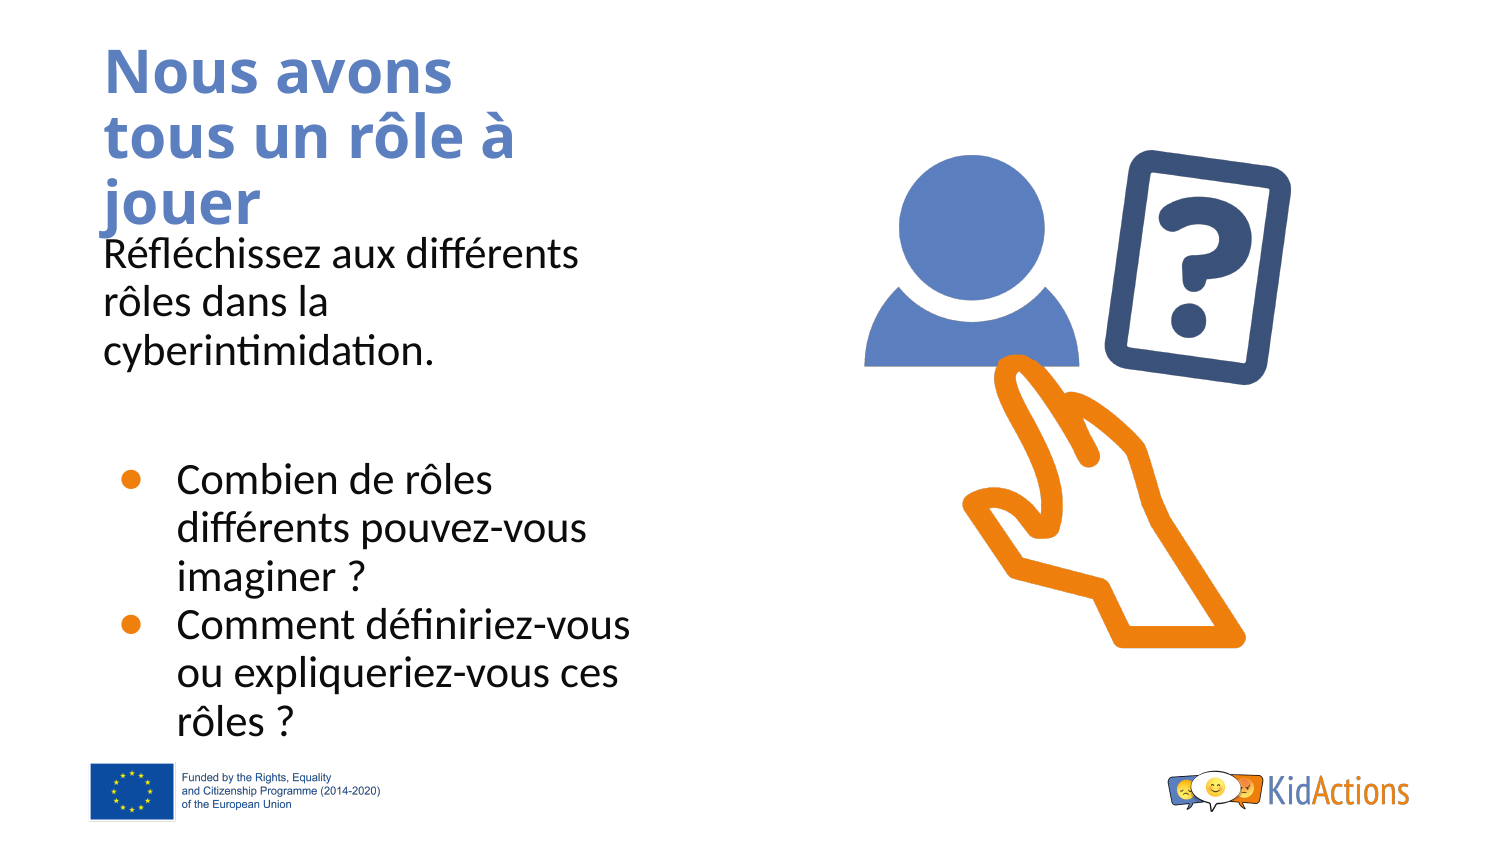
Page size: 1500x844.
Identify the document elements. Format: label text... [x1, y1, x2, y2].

picture [1162, 767, 1414, 816]
picture [841, 119, 1320, 678]
picture [86, 758, 391, 825]
list Réfléchissez aux différents rôles dans la cyberintimidation. Combien de rôles différents pouvez-vous imaginer ? Comment définiriez-vous ou expliqueriez-vous ces rôles ? [91, 223, 672, 753]
title Nous avons tous un rôle à jouer [91, 55, 588, 223]
